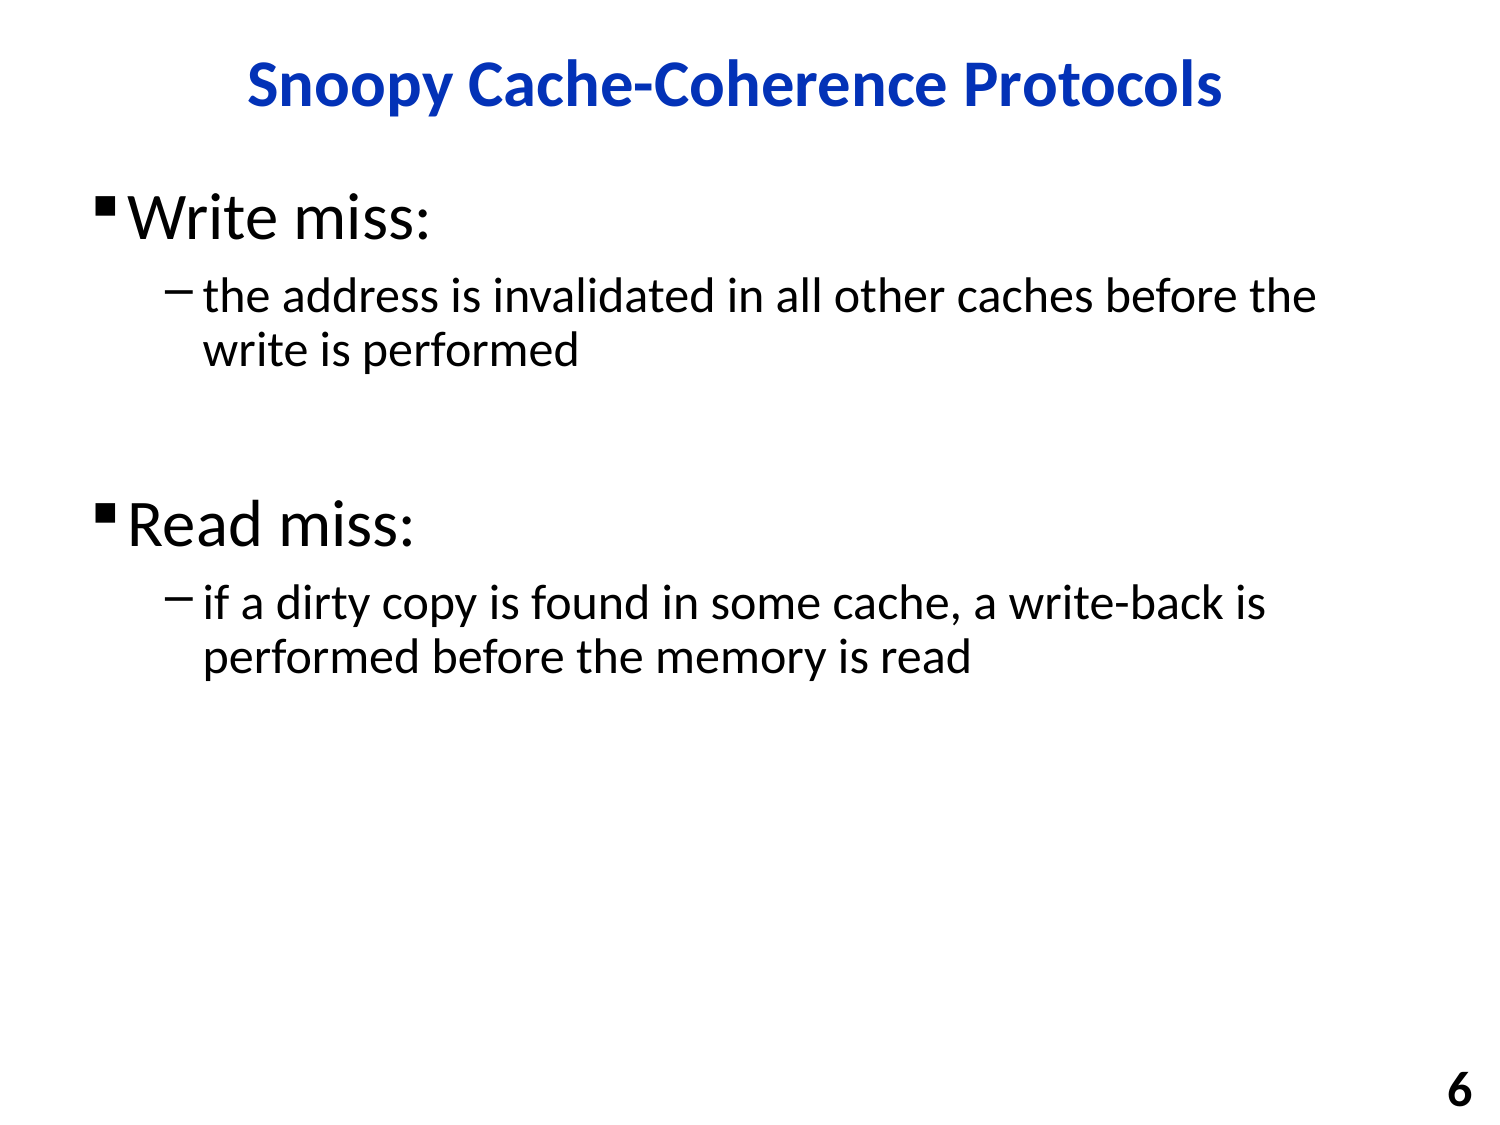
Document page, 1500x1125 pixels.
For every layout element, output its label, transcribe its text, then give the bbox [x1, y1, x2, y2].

slide_number 6 [1174, 1062, 1488, 1111]
text_box [112, 262, 1433, 387]
title Snoopy Cache-Coherence Protocols [137, 24, 1335, 147]
list Write miss: the address is invalidated in all other caches before the write is performed Read miss: if a dirty copy is found in some cache, a write-back is performed before the memory is read [74, 174, 1376, 1005]
